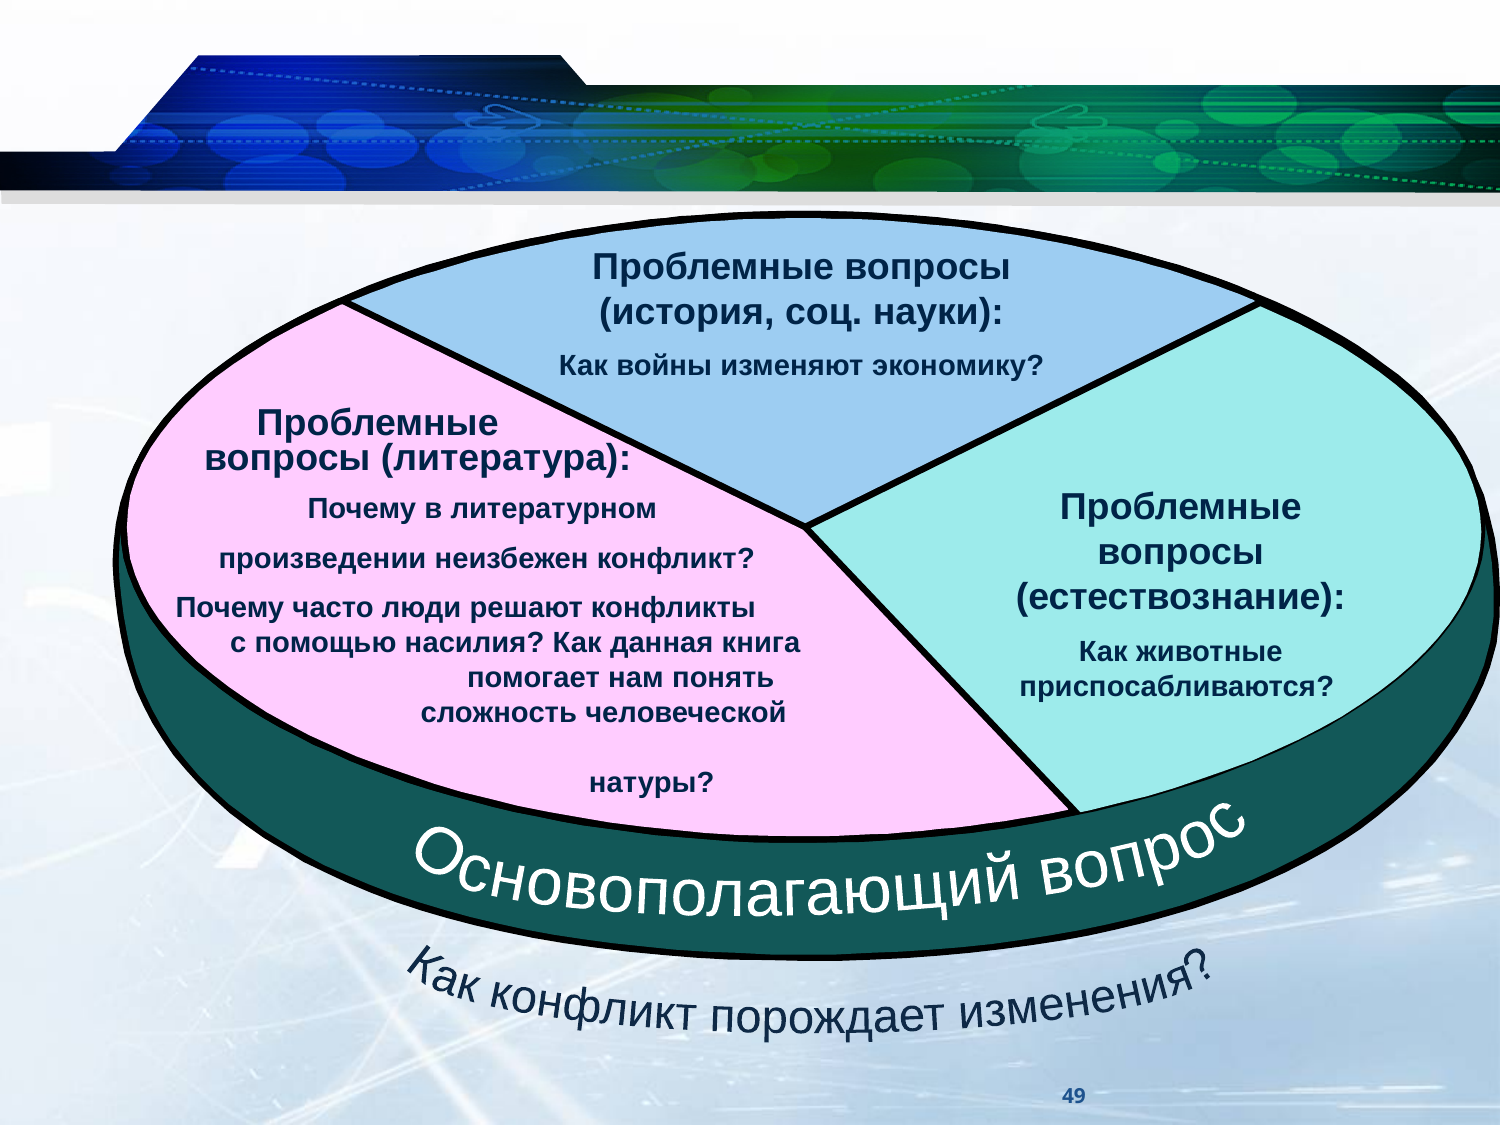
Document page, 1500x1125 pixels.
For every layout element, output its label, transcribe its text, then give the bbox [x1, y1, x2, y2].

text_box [112, 210, 1500, 962]
picture [0, 0, 1500, 1125]
slide_number 49 [1025, 1075, 1123, 1114]
